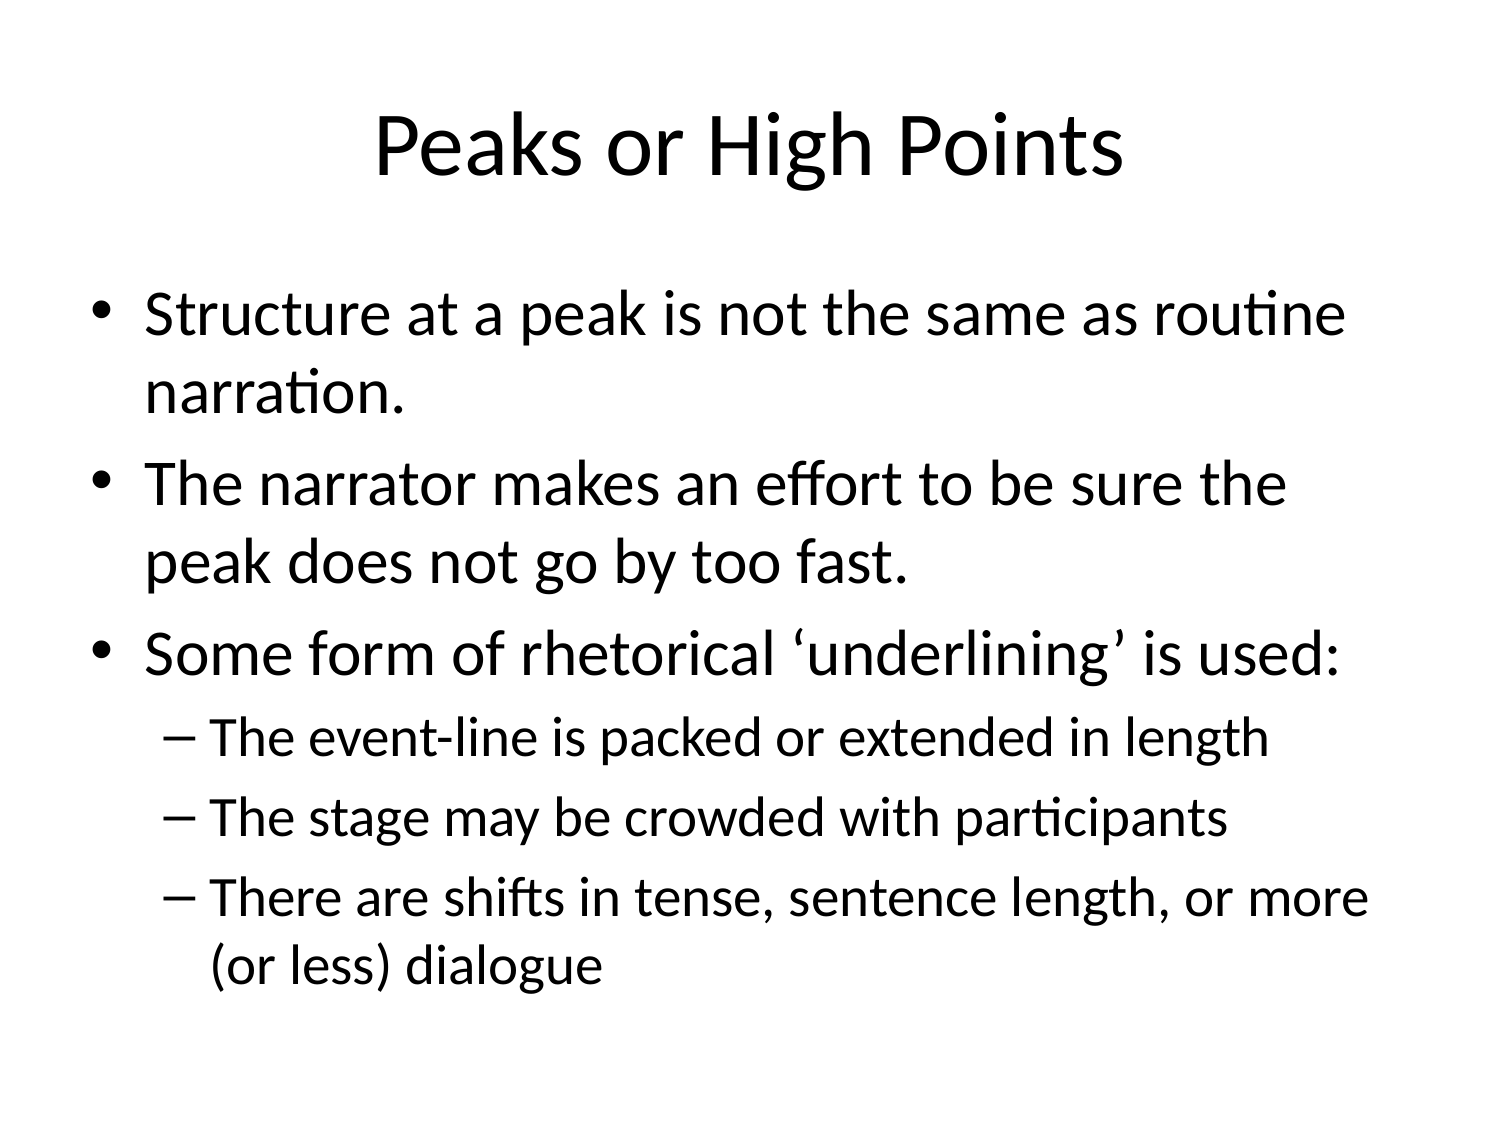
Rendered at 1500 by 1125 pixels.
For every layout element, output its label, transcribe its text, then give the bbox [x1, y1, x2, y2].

list Structure at a peak is not the same as routine narration. The narrator makes an effort to be sure the peak does not go by too fast. Some form of rhetorical ‘underlining’ is used: The event-line is packed or extended in length The stage may be crowded with participants There are shifts in tense, sentence length, or more (or less) dialogue [74, 262, 1426, 1006]
title Peaks or High Points [74, 44, 1426, 233]
